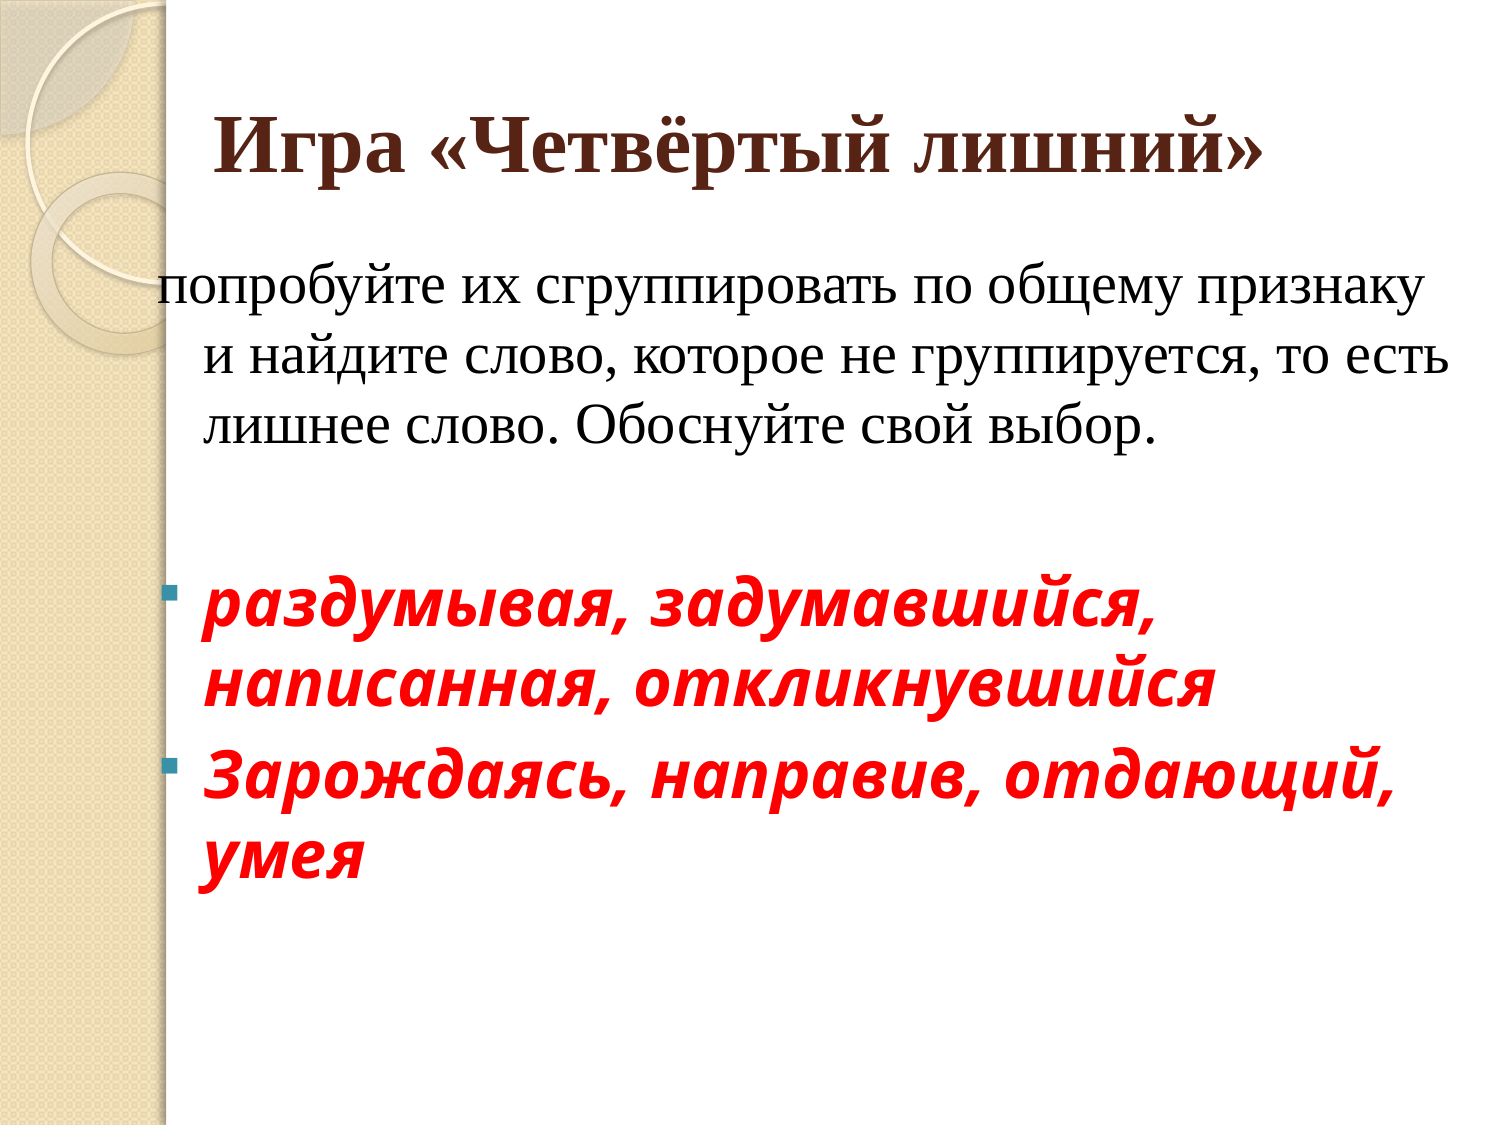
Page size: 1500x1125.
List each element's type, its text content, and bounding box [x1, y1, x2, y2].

list попробуйте их сгруппировать по общему признаку и найдите слово, которое не группируется, то есть лишнее слово. Обоснуйте свой выбор. раздумывая, задумавшийся, написанная, откликнувшийся Зарождаясь, направив, отдающий, умея [128, 237, 1477, 821]
title Игра «Четвёртый лишний» [199, 45, 1466, 233]
